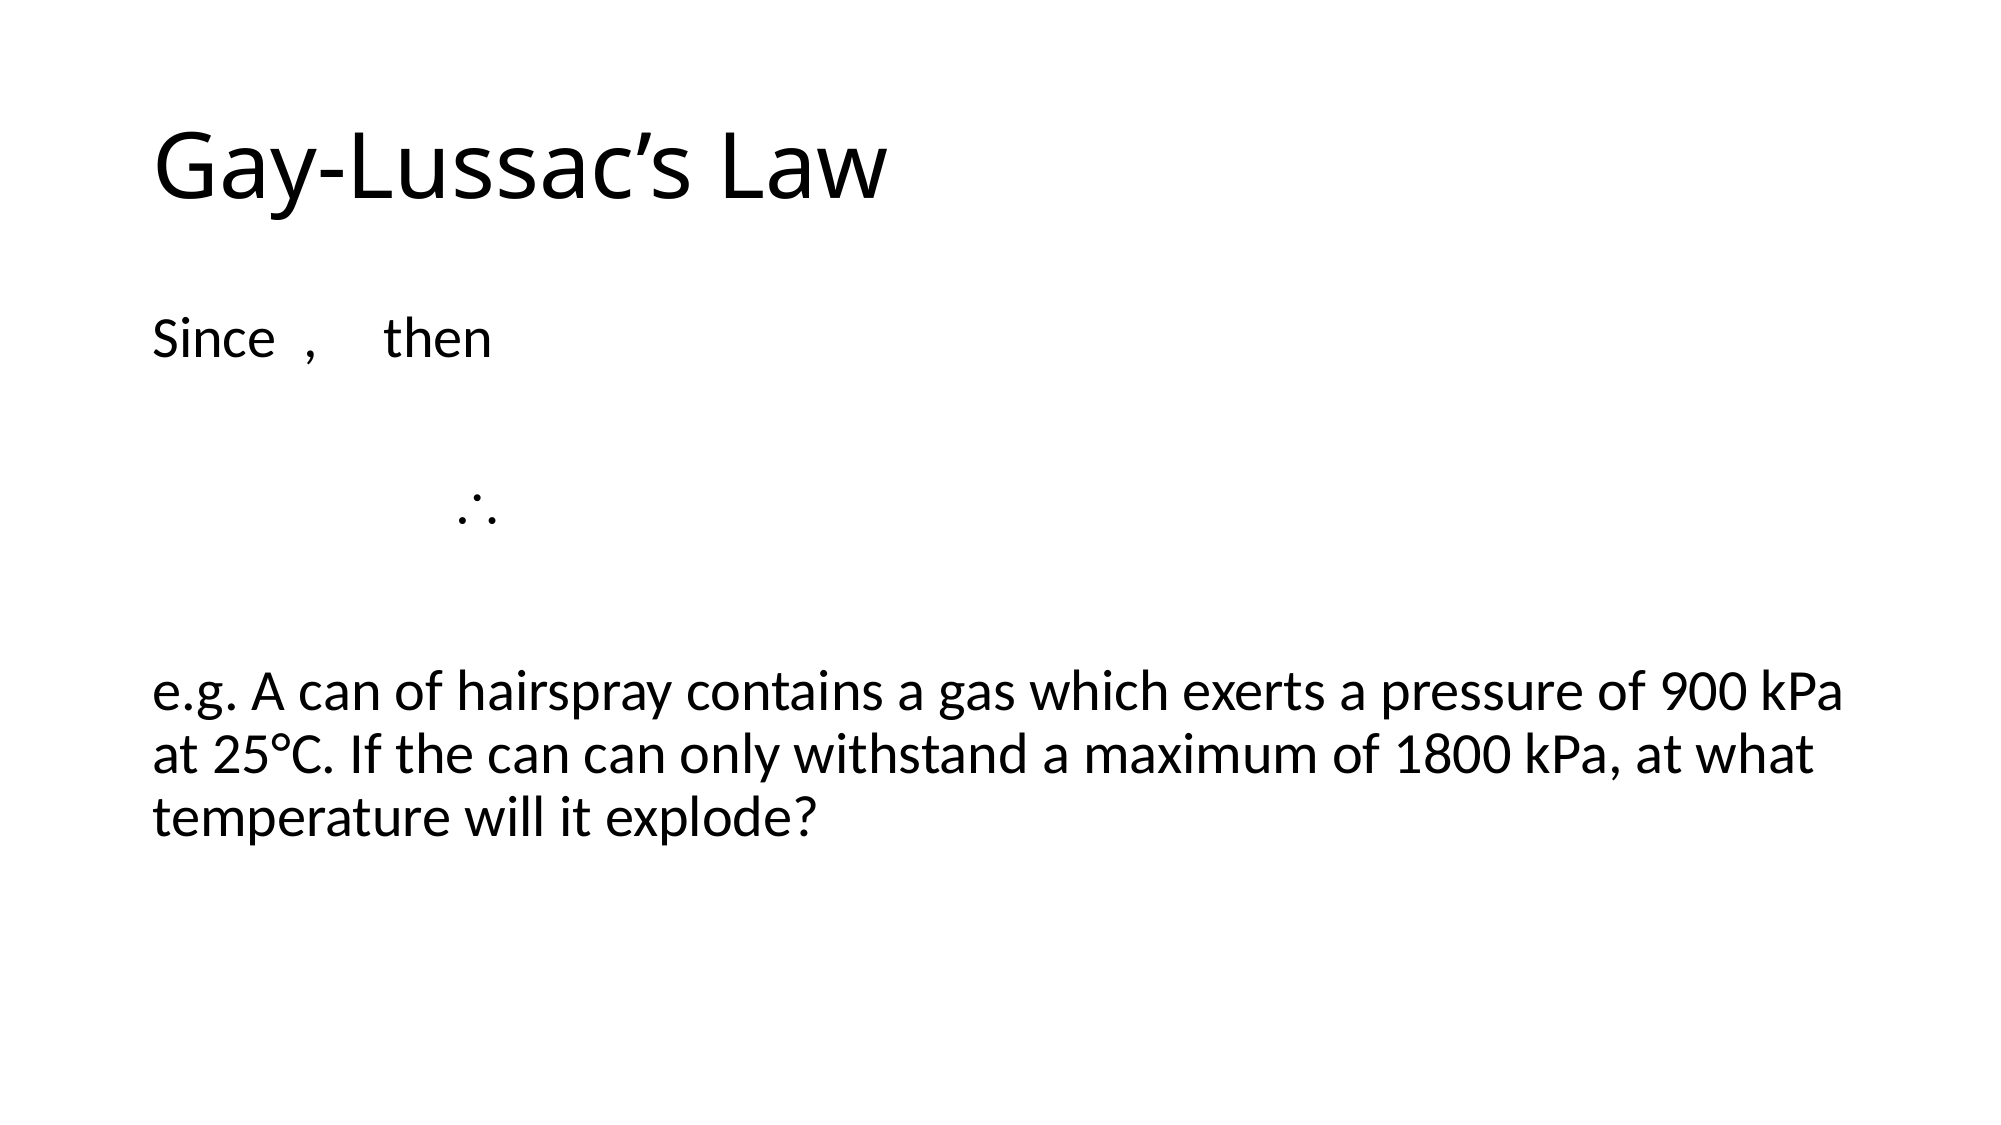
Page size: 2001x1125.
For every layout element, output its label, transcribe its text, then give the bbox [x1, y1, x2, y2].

title Gay-Lussac’s Law [137, 59, 1863, 278]
